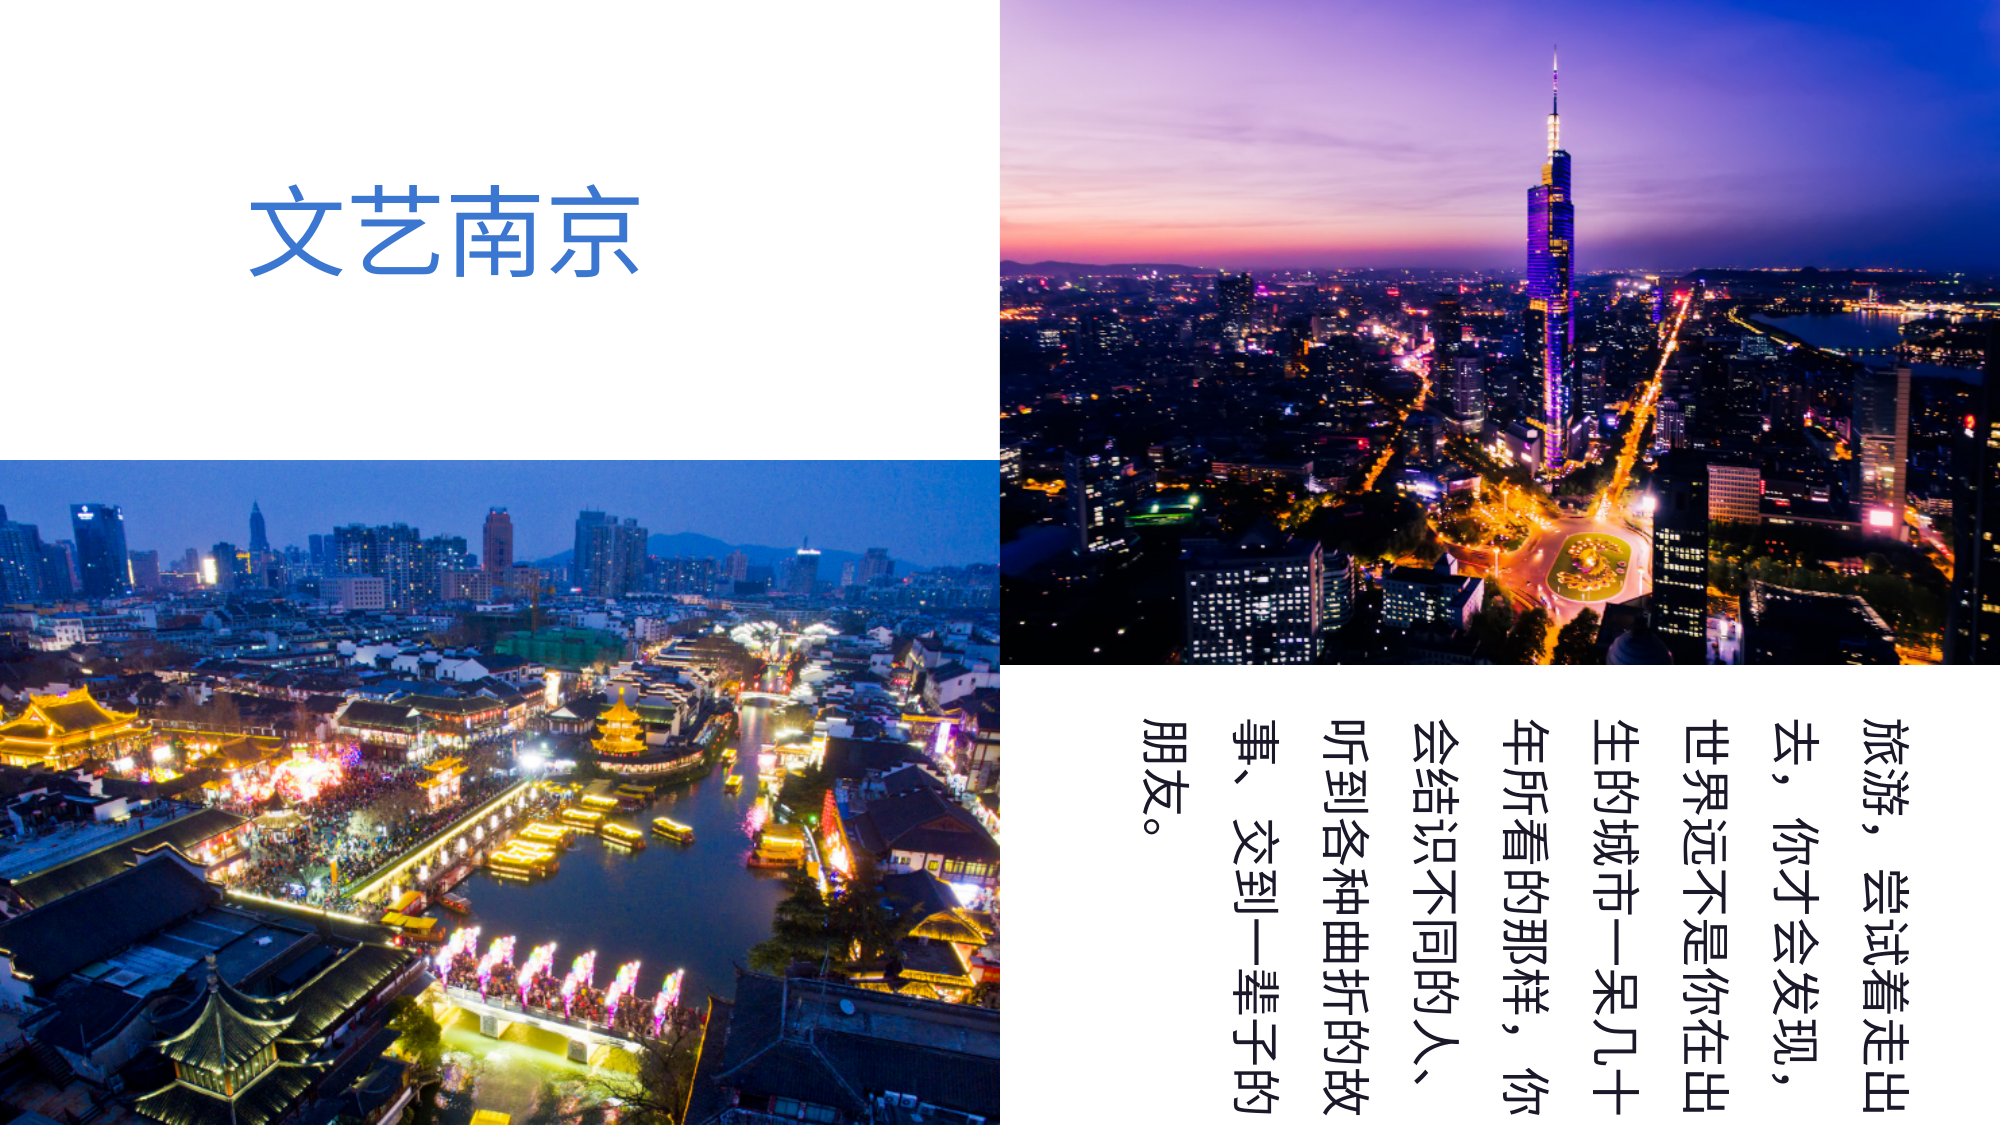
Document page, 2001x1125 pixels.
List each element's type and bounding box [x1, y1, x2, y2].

text_box [231, 161, 1956, 1125]
picture [999, 0, 2000, 665]
picture [0, 460, 231, 1125]
